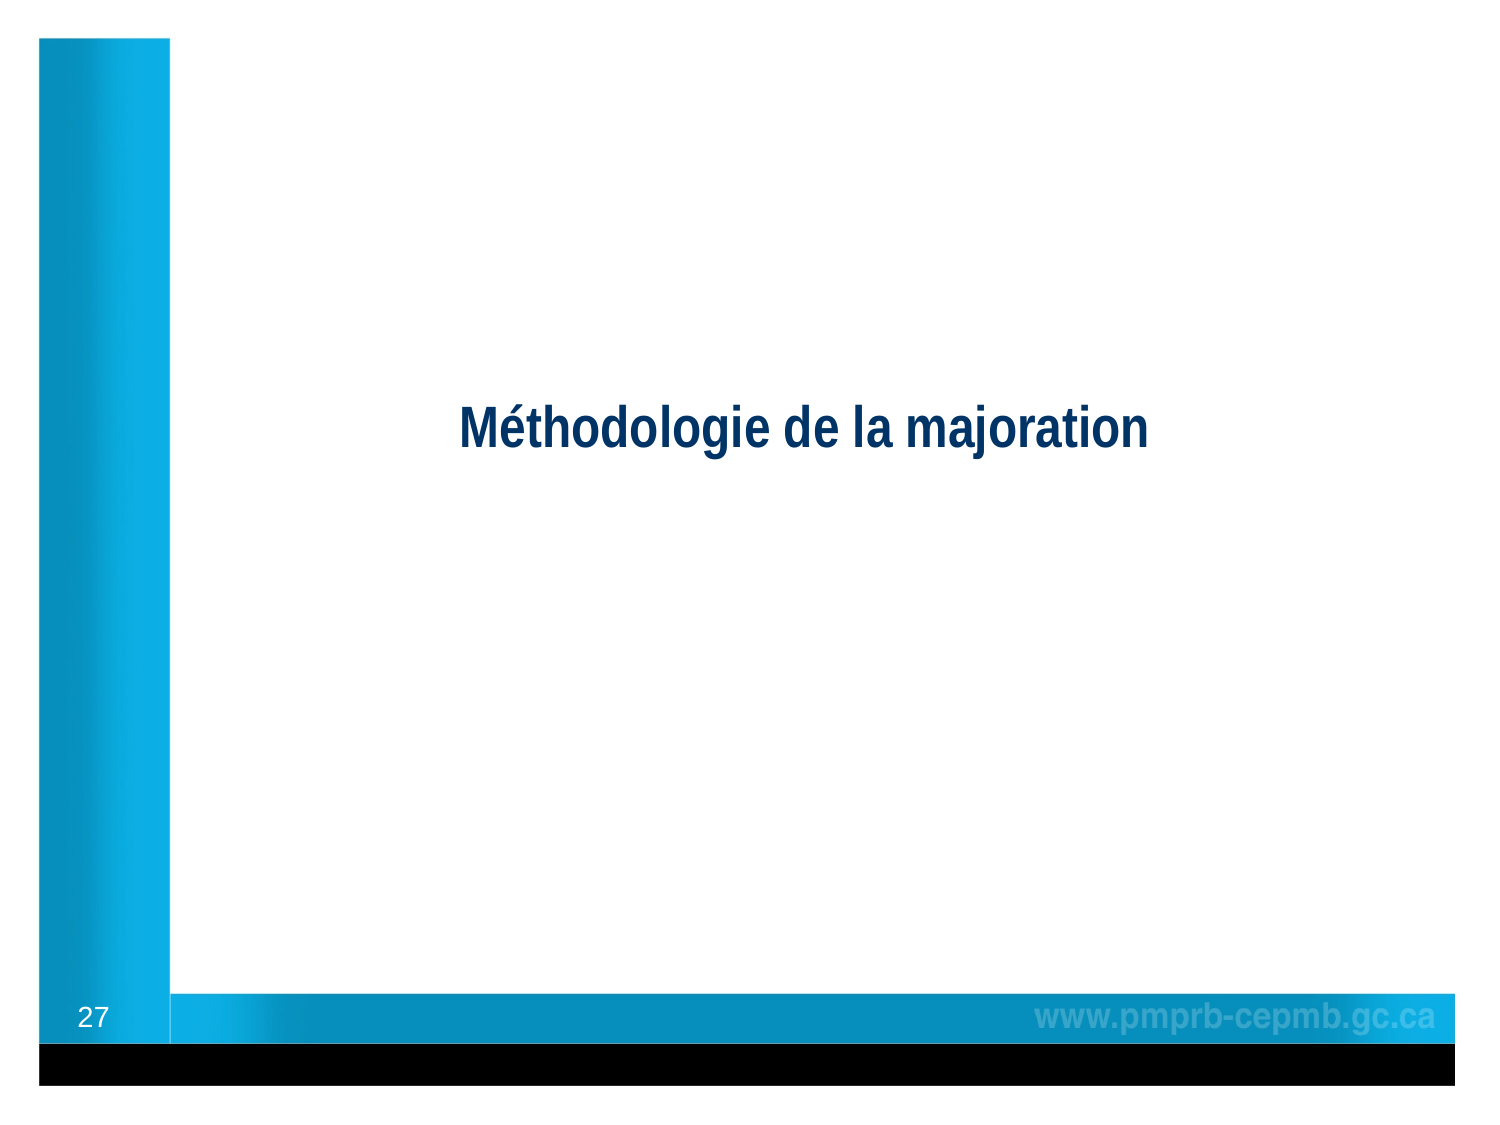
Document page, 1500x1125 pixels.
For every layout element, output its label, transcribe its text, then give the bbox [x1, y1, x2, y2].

picture [0, 0, 1500, 1125]
slide_number 27 [24, 962, 126, 1041]
list Méthodologie de la majoration [174, 54, 1436, 953]
